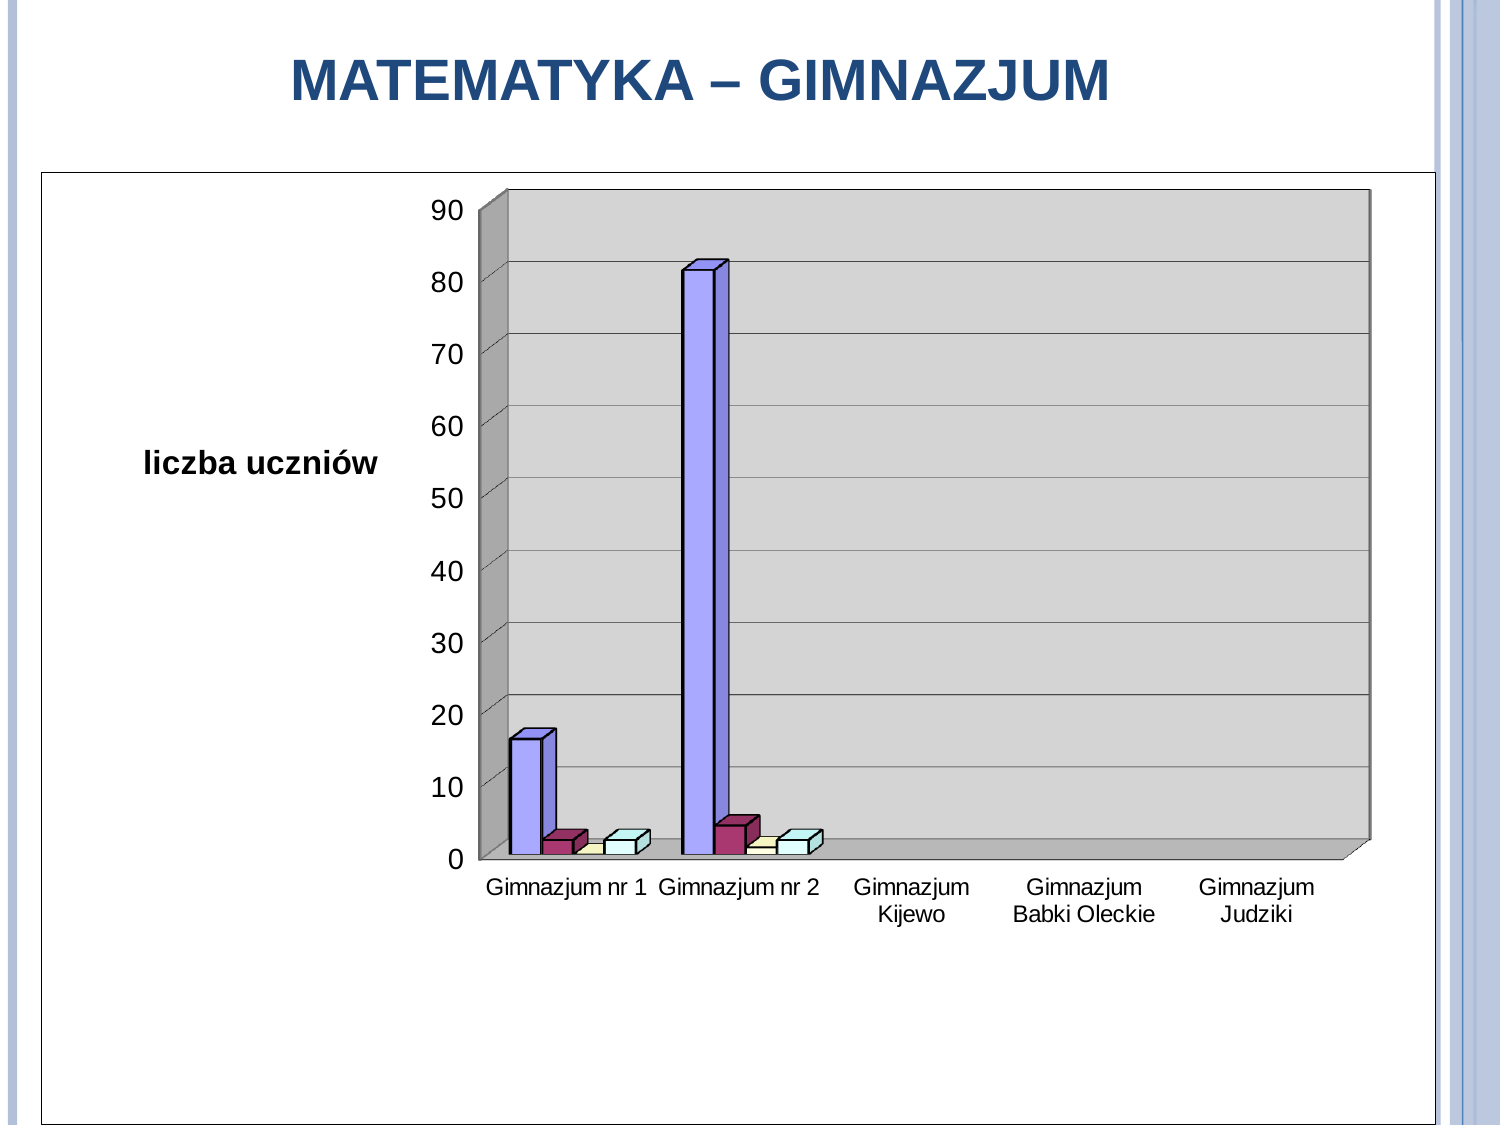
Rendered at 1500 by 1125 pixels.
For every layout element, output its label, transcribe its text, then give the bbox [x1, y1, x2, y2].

title MATEMATYKA – GIMNAZJUM [88, 3, 1314, 120]
chart [41, 171, 1436, 1125]
